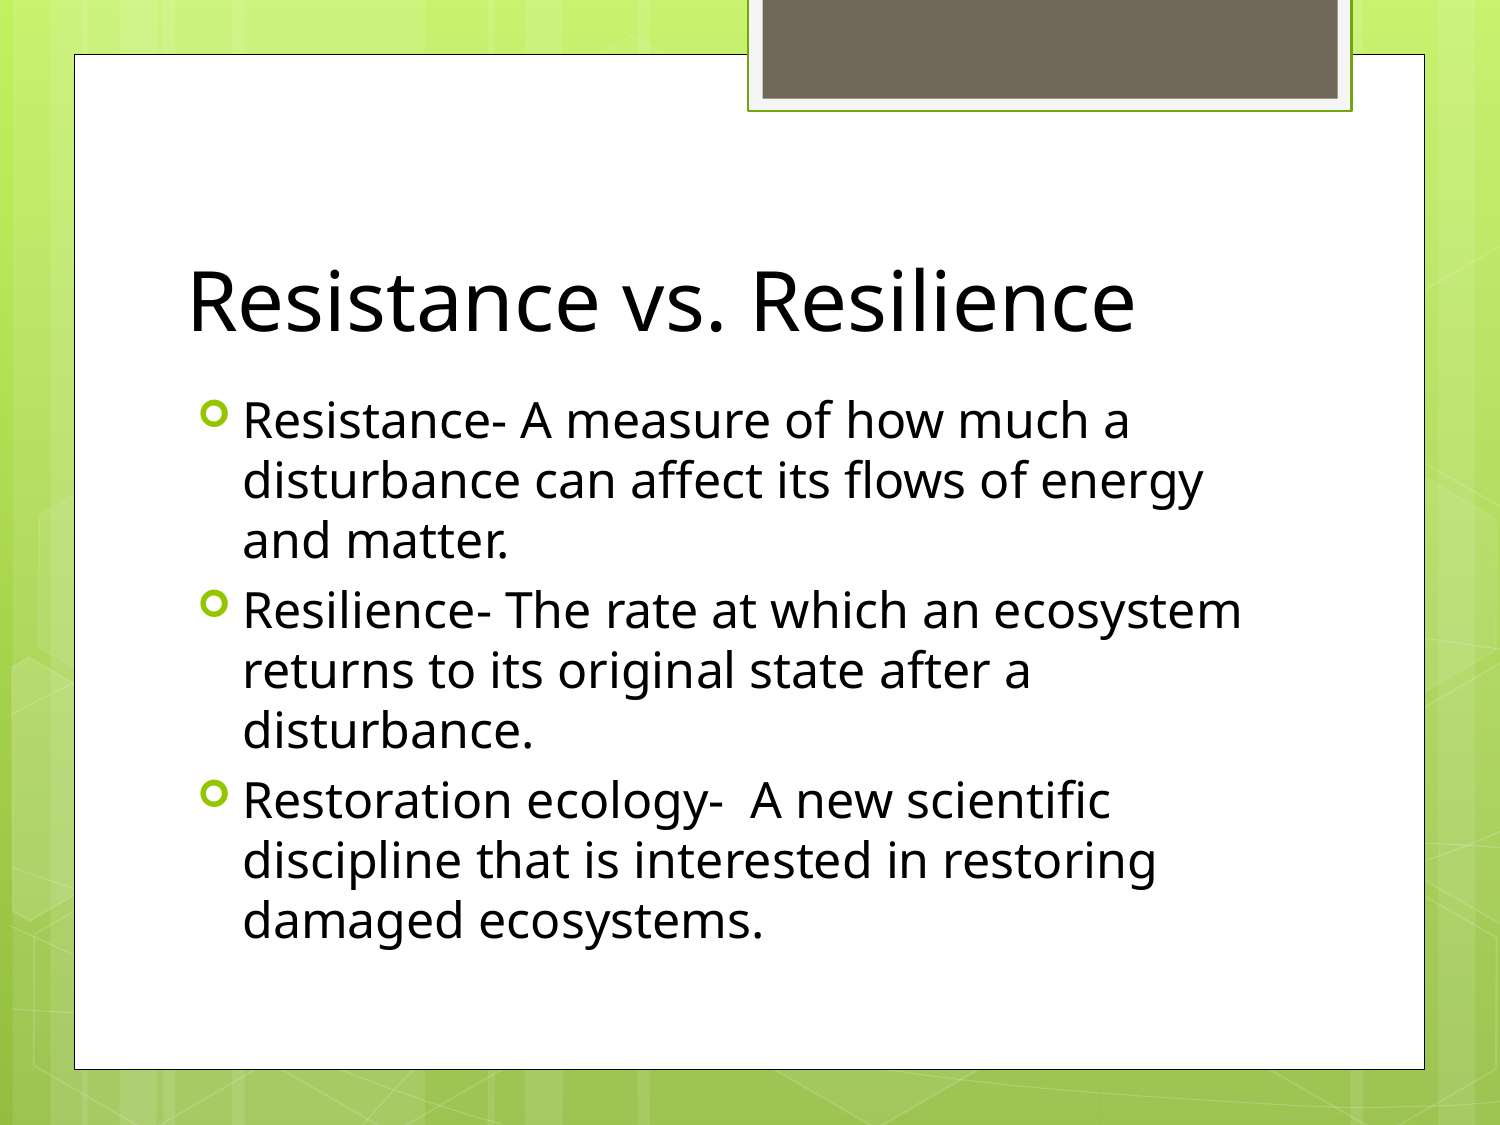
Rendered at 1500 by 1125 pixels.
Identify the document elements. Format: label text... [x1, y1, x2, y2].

list Resistance- A measure of how much a disturbance can affect its flows of energy and matter. Resilience- The rate at which an ecosystem returns to its original state after a disturbance. Restoration ecology- A new scientific discipline that is interested in restoring damaged ecosystems. [171, 381, 1283, 957]
title Resistance vs. Resilience [171, 168, 1324, 357]
